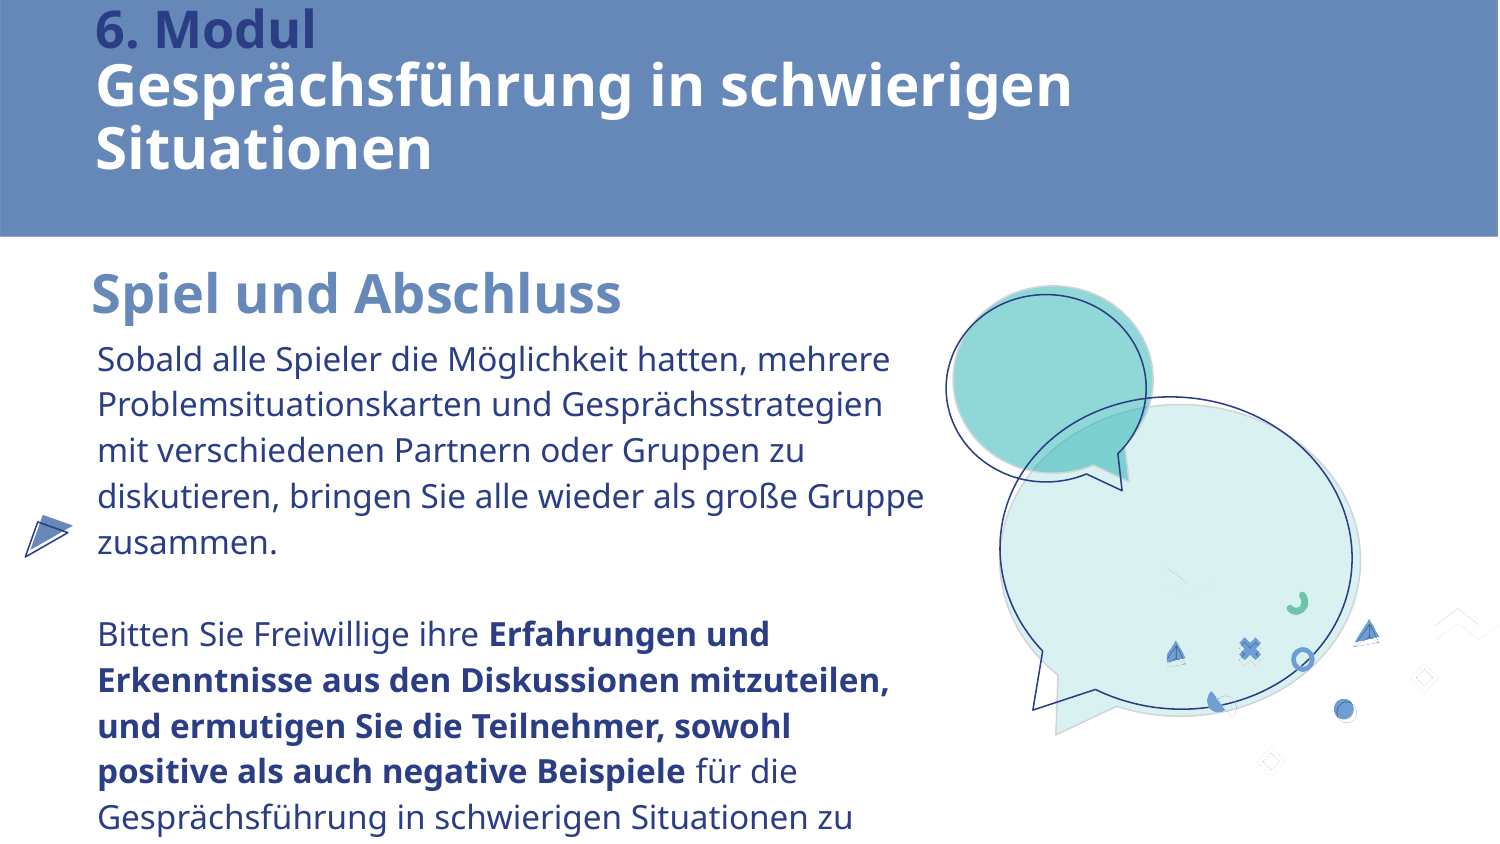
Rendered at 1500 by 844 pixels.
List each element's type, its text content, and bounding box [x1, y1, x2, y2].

text_box Sobald alle Spieler die Möglichkeit hatten, mehrere Problemsituationskarten und Gesprächsstrategien mit verschiedenen Partnern oder Gruppen zu diskutieren, bringen Sie alle wieder als große Gruppe zusammen. Bitten Sie Freiwillige ihre Erfahrungen und Erkenntnisse aus den Diskussionen mitzuteilen, und ermutigen Sie die Teilnehmer, sowohl positive als auch negative Beispiele für die Gesprächsführung in schwierigen Situationen zu nennen. [60, 316, 947, 844]
text_box [999, 553, 1042, 660]
text_box [1000, 396, 1353, 711]
picture [0, 0, 1500, 237]
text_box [25, 514, 74, 568]
picture [1166, 565, 1500, 778]
text_box [946, 294, 1147, 479]
text_box [971, 285, 1154, 398]
text_box [1055, 690, 1161, 735]
text_box Spiel und Abschluss [76, 245, 734, 340]
text_box [1293, 438, 1361, 564]
